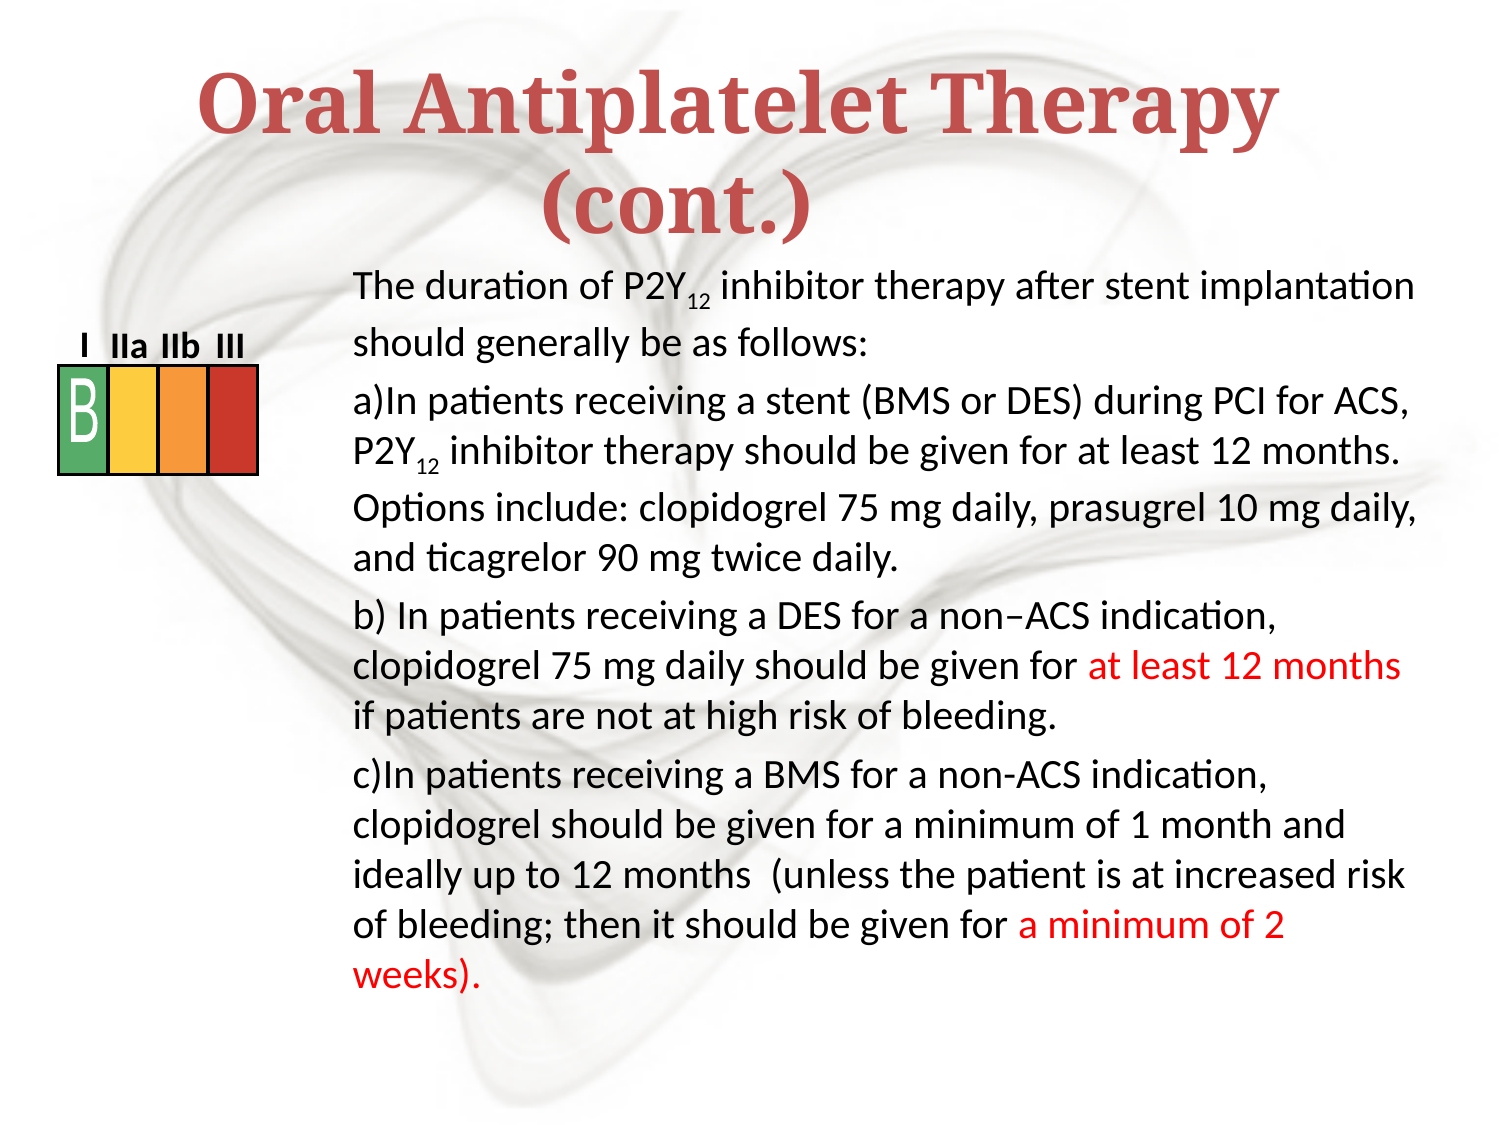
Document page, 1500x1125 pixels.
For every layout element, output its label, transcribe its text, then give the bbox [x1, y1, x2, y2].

title Oral Antiplatelet Therapy (cont.) [62, 37, 1413, 263]
list The duration of P2Y12 inhibitor therapy after stent implantation should generally be as follows: In patients receiving a stent (BMS or DES) during PCI for ACS, P2Y12 inhibitor therapy should be given for at least 12 months. Options include: clopidogrel 75 mg daily, prasugrel 10 mg daily, and ticagrelor 90 mg twice daily. In patients receiving a DES for a non–ACS indication, clopidogrel 75 mg daily should be given for at least 12 months if patients are not at high risk of bleeding. In patients receiving a BMS for a non-ACS indication, clopidogrel should be given for a minimum of 1 month and ideally up to 12 months (unless the patient is at increased risk of bleeding; then it should be given for a minimum of 2 weeks). [337, 249, 1437, 1000]
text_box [58, 320, 258, 476]
